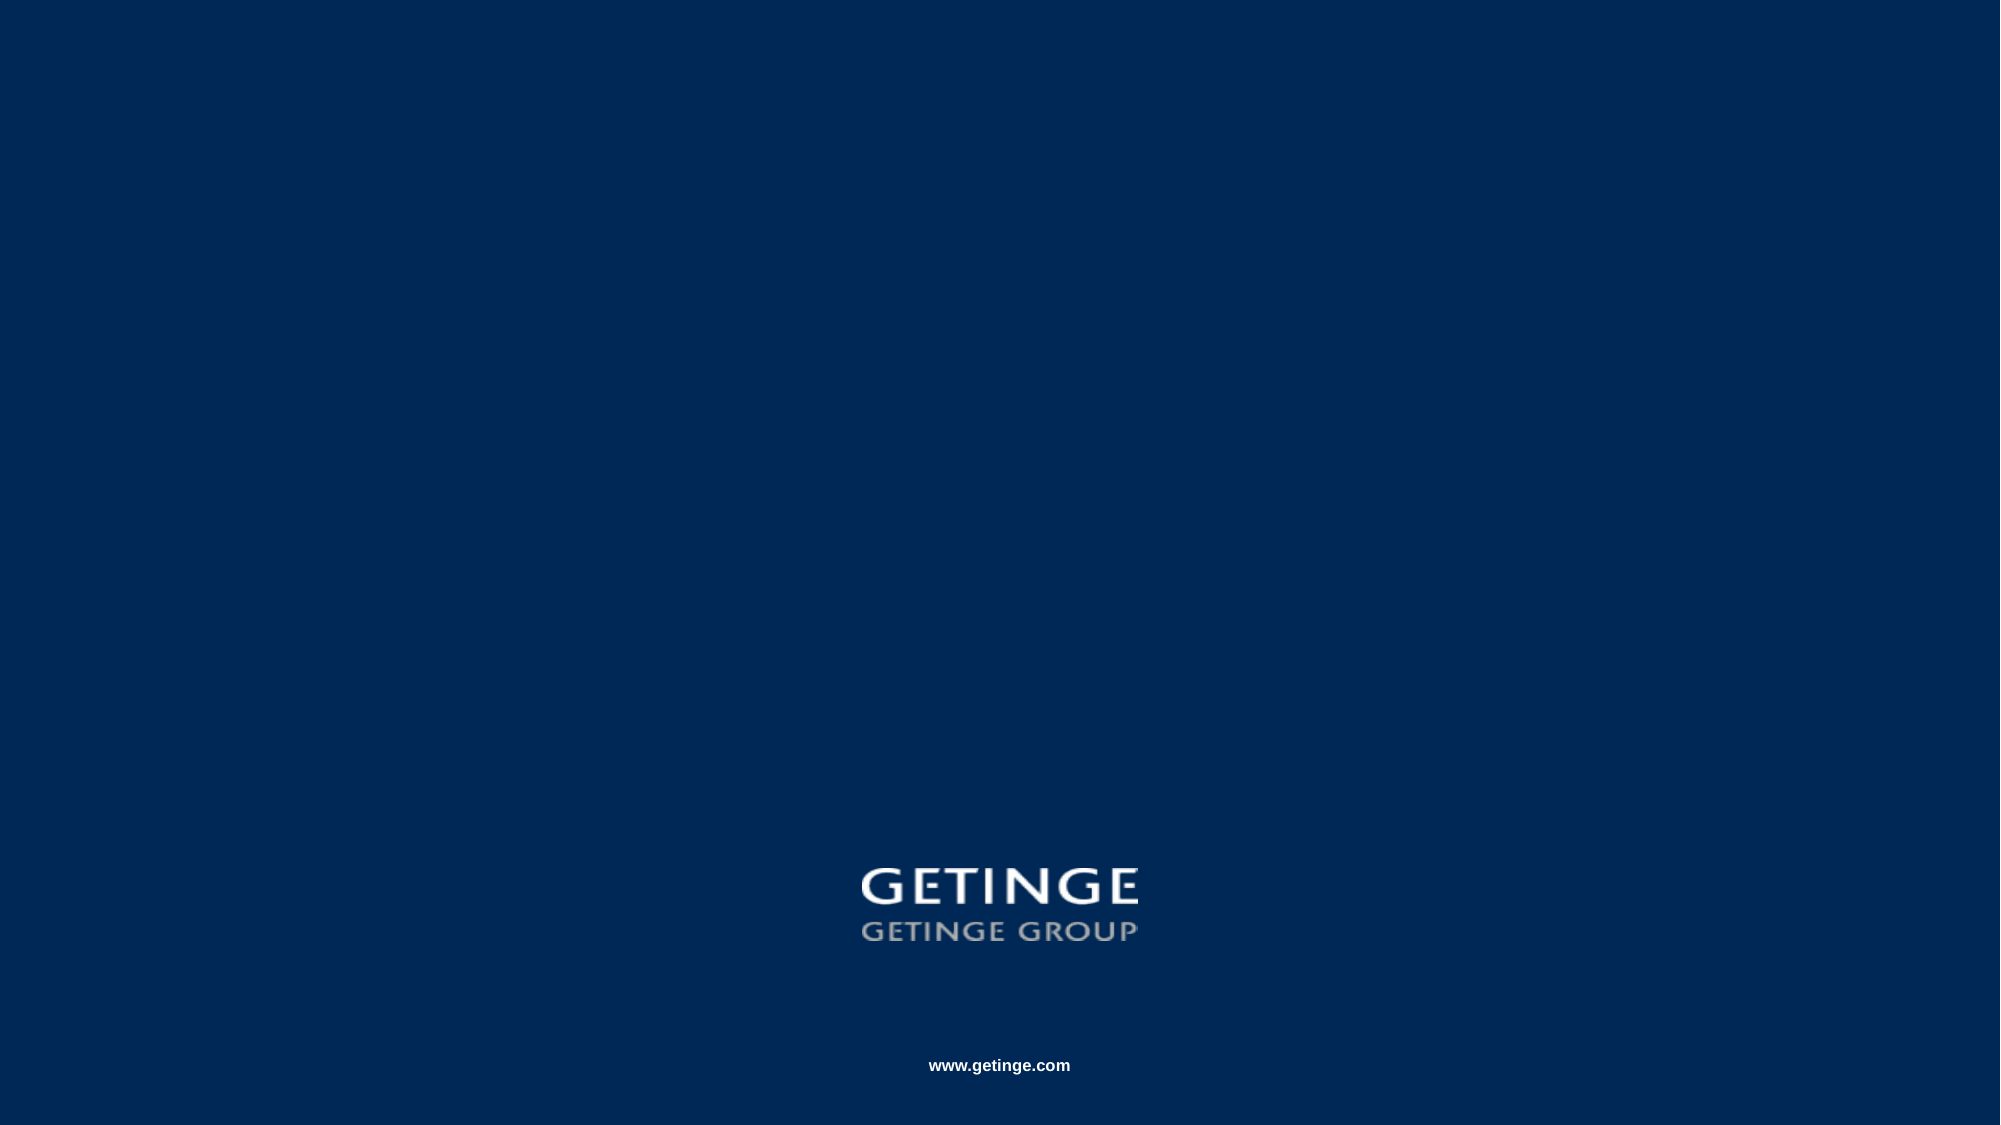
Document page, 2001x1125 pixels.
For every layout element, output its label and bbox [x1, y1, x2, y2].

picture [862, 868, 1138, 941]
